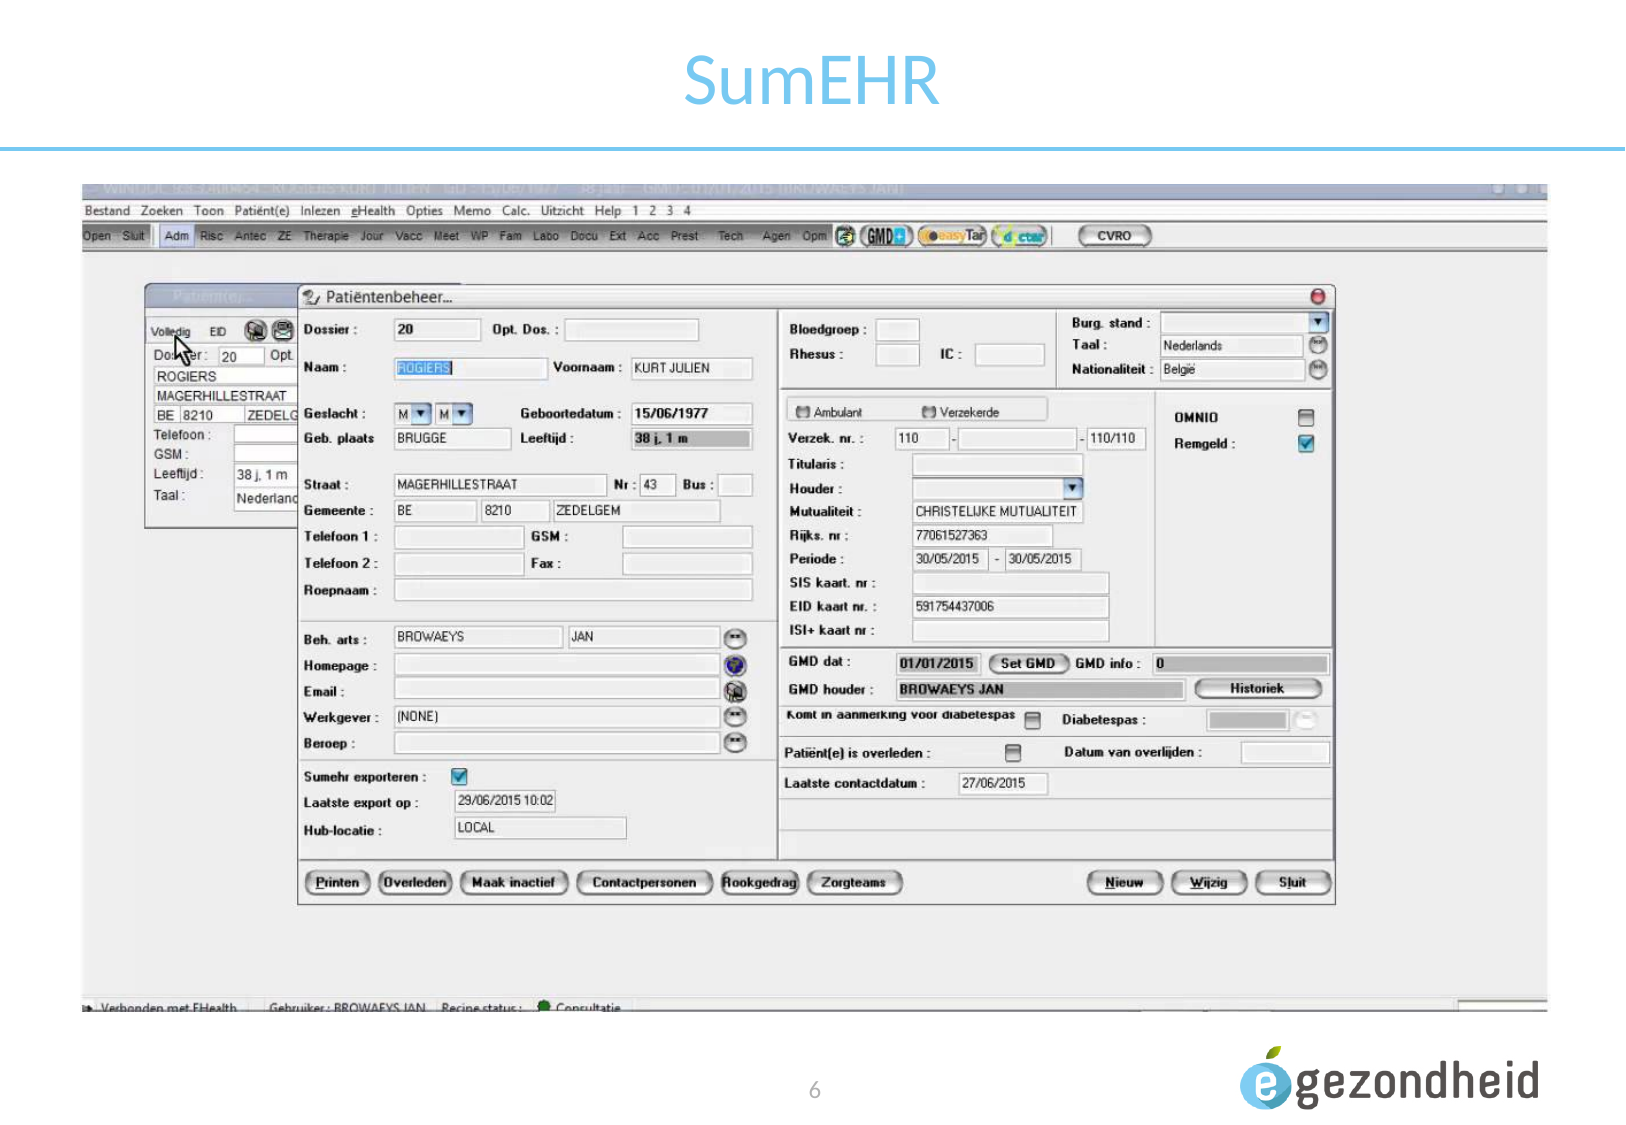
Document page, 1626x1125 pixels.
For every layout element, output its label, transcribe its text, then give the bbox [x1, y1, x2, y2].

picture [79, 184, 1551, 1012]
picture [1209, 1037, 1568, 1125]
slide_number 6 [625, 1058, 1005, 1119]
title SumEHR [0, 0, 1625, 149]
